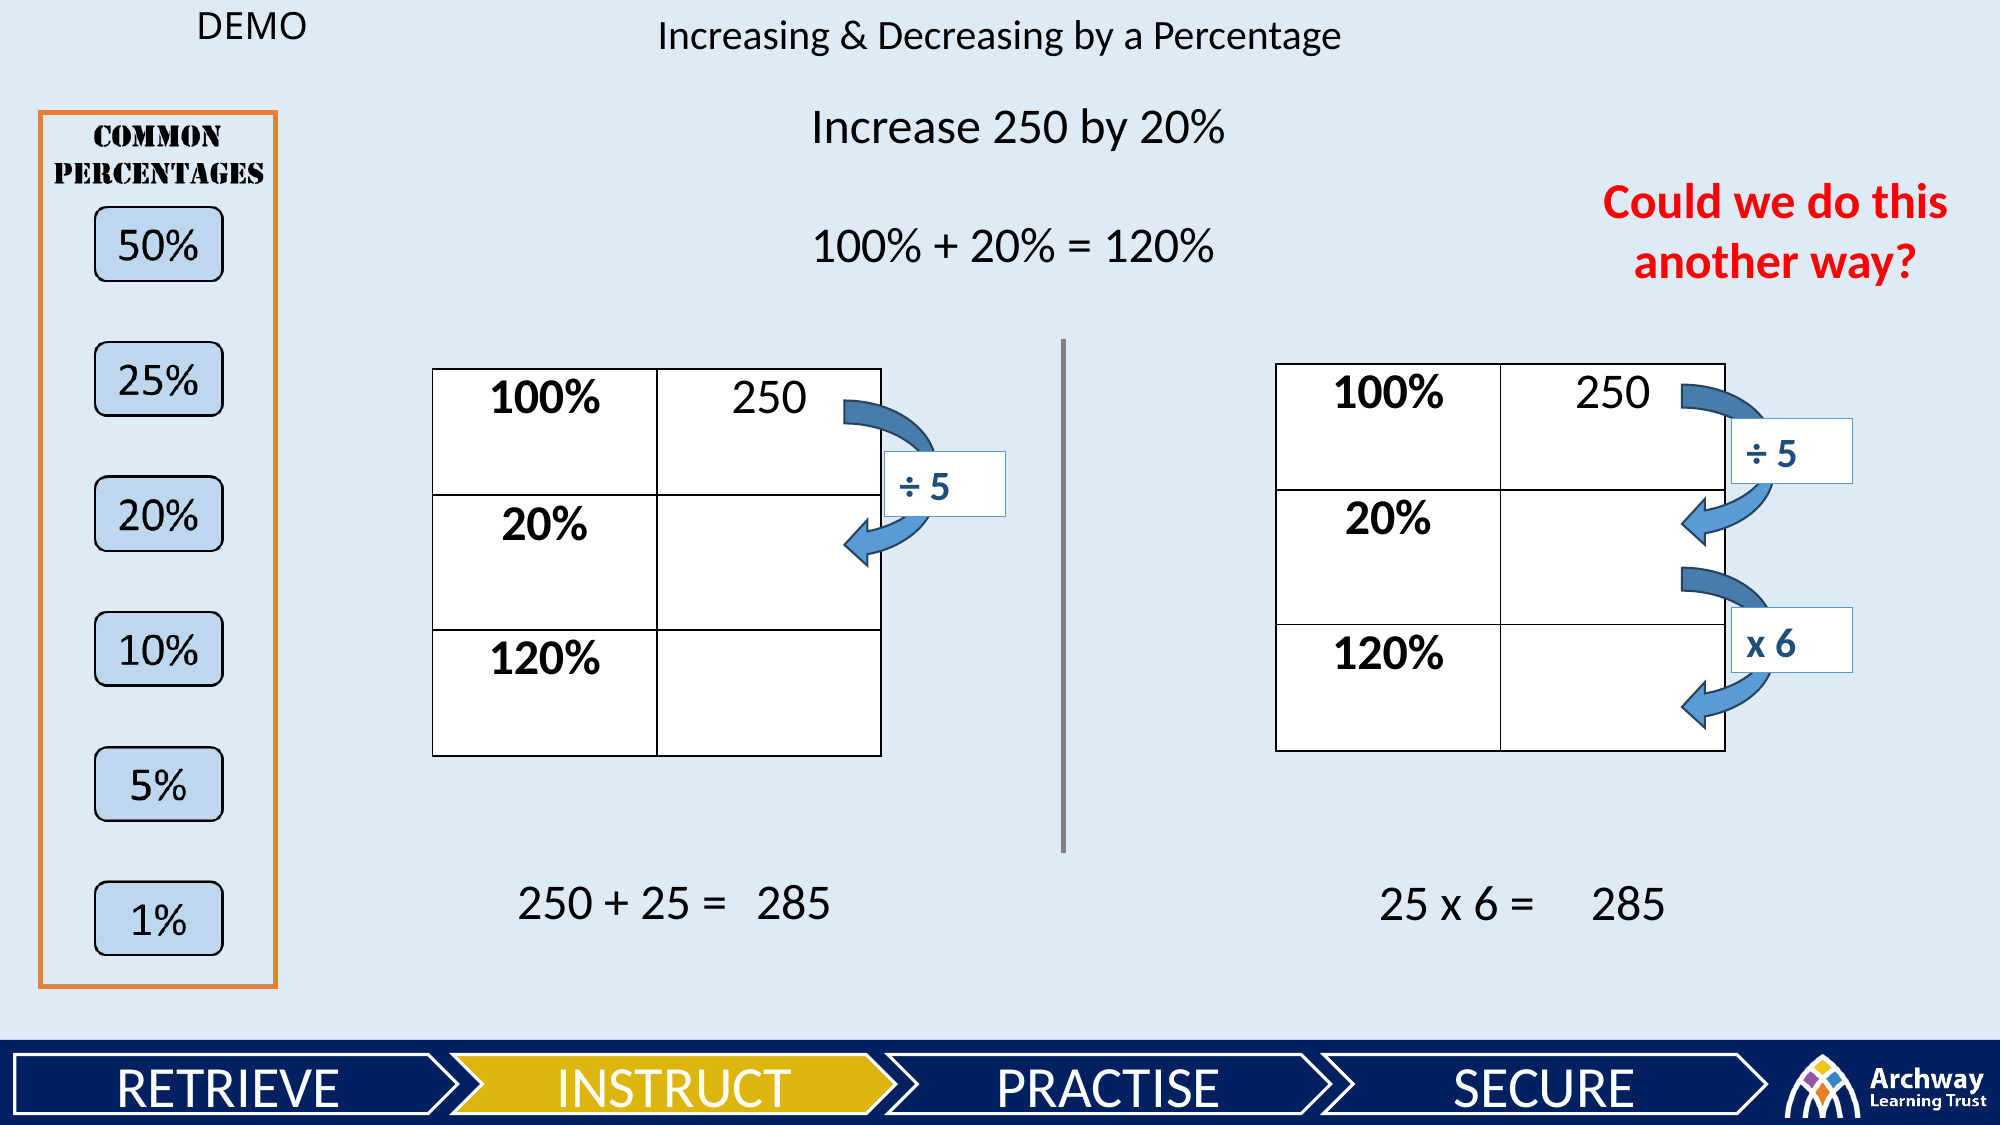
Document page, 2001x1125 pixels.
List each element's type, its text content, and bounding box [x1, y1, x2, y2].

text_box [1680, 673, 1771, 731]
table_cell 20% [433, 496, 656, 629]
text_box [1680, 566, 1768, 607]
table_cell [658, 496, 880, 629]
text_box 250 + 25 = [502, 862, 741, 937]
table_cell 120% [433, 631, 656, 755]
table_cell [1501, 491, 1724, 624]
text_box Could we do this another way? [1584, 161, 1967, 297]
text_box 285 [1575, 863, 1682, 939]
text_box [843, 399, 935, 451]
text_box [842, 517, 930, 569]
text_box x 6 [1731, 607, 1853, 673]
table_header 100% [433, 370, 656, 494]
table_header 250 [658, 370, 880, 494]
table_cell 20% [1277, 491, 1500, 624]
text_box DEMO [181, 0, 323, 55]
picture [32, 107, 282, 989]
text_box ÷ 5 [884, 451, 1006, 517]
table_cell [658, 631, 880, 755]
table_header 250 [1501, 365, 1724, 489]
text_box [1680, 383, 1764, 419]
text_box Increase 250 by 20% [796, 85, 1241, 161]
text_box ÷ 5 [1731, 418, 1853, 484]
table_cell 120% [1277, 625, 1500, 750]
table_header 100% [1277, 365, 1500, 489]
text_box Increasing & Decreasing by a Percentage [642, 0, 1358, 65]
text_box 25 x 6 = [1363, 863, 1575, 939]
table_cell [1501, 625, 1724, 750]
text_box [1680, 484, 1774, 548]
text_box 100% + 20% = 120% [796, 205, 1242, 280]
picture [1783, 1053, 1987, 1118]
text_box 285 [741, 862, 847, 937]
